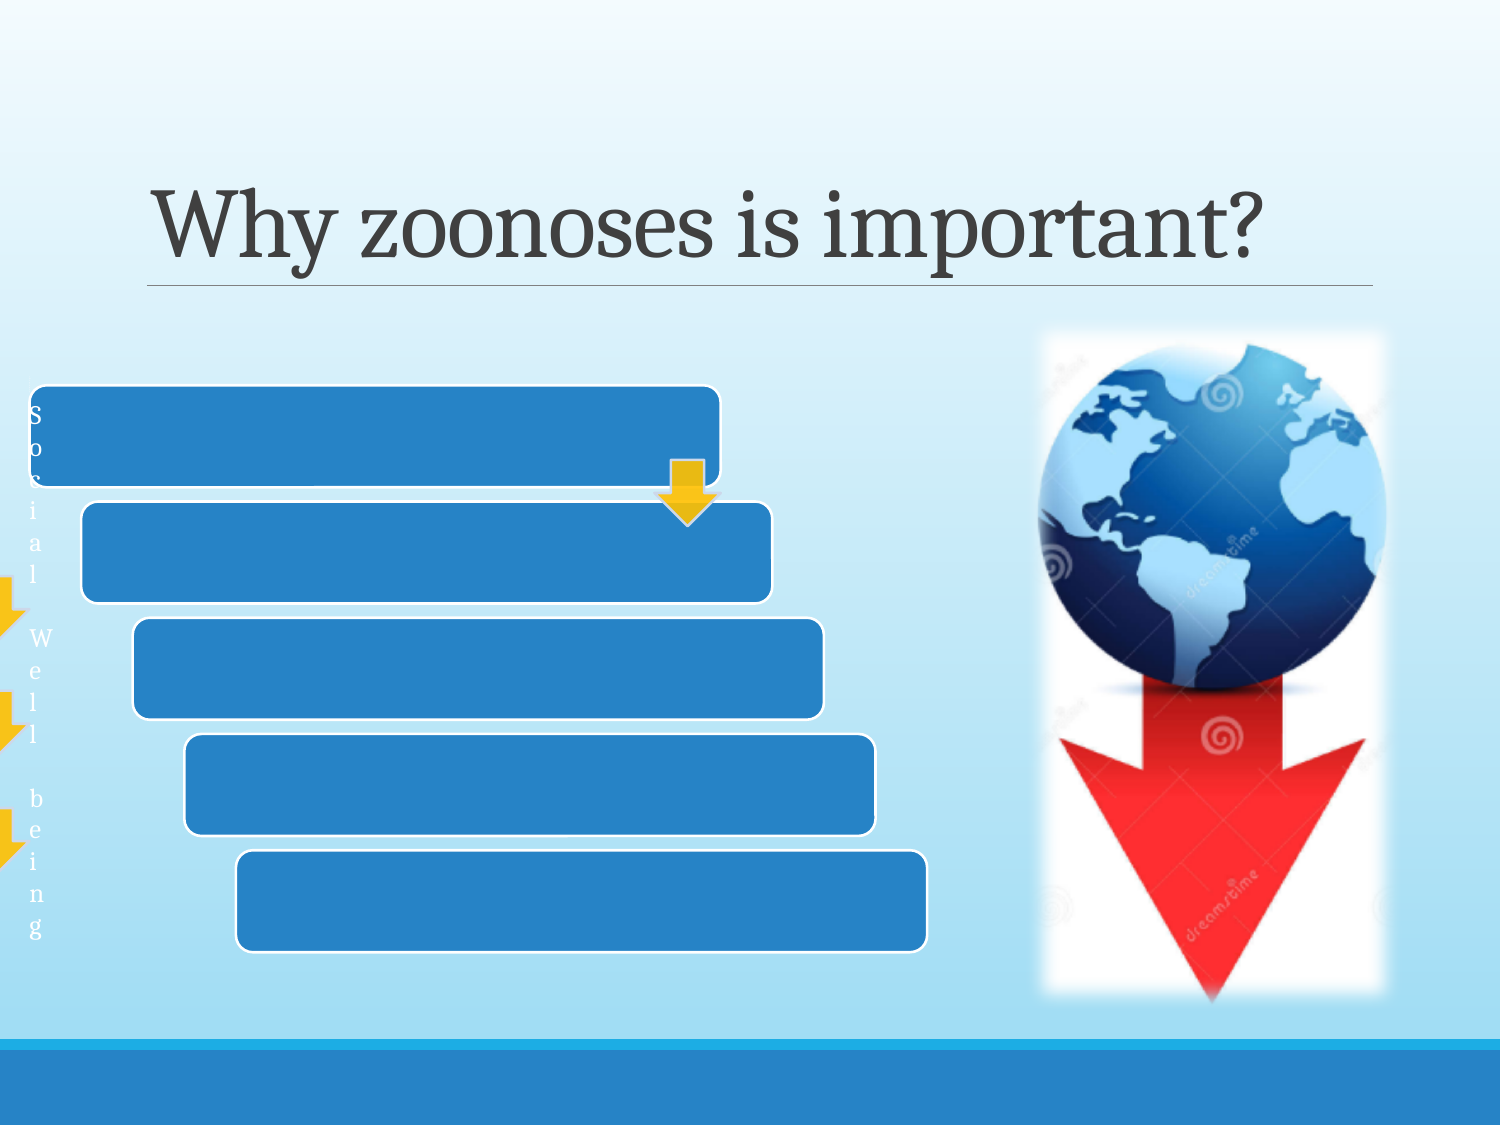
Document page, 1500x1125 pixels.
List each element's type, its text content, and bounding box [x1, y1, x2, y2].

picture [1023, 312, 1404, 1012]
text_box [28, 384, 928, 953]
title Why zoonoses is important? [135, 47, 1373, 285]
